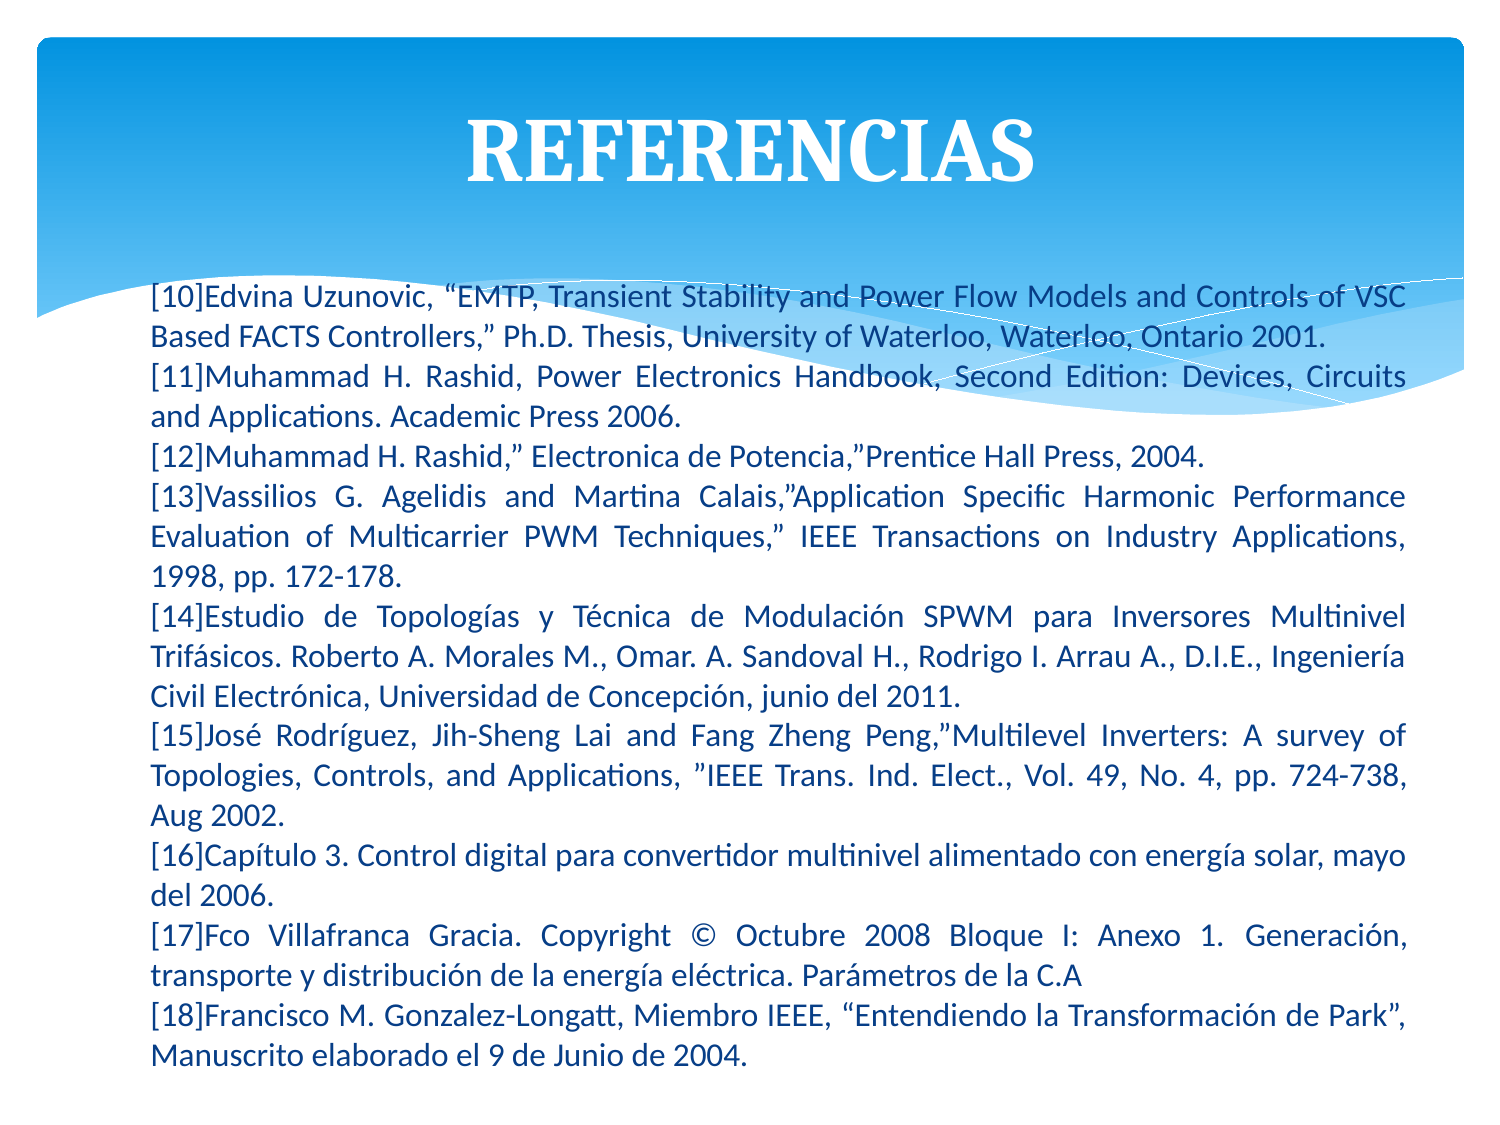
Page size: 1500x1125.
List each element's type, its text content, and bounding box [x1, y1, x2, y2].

title REFERENCIAS [75, 97, 1425, 303]
text_box [10]Edvina Uzunovic, “EMTP, Transient Stability and Power Flow Models and Controls of VSC Based FACTS Controllers,” Ph.D. Thesis, University of Waterloo, Waterloo, Ontario 2001. [11]Muhammad H. Rashid, Power Electronics Handbook, Second Edition: Devices, Circuits and Applications. Academic Press 2006. [12]Muhammad H. Rashid,” Electronica de Potencia,”Prentice Hall Press, 2004. [13]Vassilios G. Agelidis and Martina Calais,”Application Specific Harmonic Performance Evaluation of Multicarrier PWM Techniques,” IEEE Transactions on Industry Applications, 1998, pp. 172-178. [14]Estudio de Topologías y Técnica de Modulación SPWM para Inversores Multinivel Trifásicos. Roberto A. Morales M., Omar. A. Sandoval H., Rodrigo I. Arrau A., D.I.E., Ingeniería Civil Electrónica, Universidad de Concepción, junio del 2011. [15]José Rodríguez, Jih-Sheng Lai and Fang Zheng Peng,”Multilevel Inverters: A survey of Topologies, Controls, and Applications, ”IEEE Trans. Ind. Elect., Vol. 49, No. 4, pp. 724-738, Aug 2002. [16]Capítulo 3. Control digital para convertidor multinivel alimentado con energía solar, mayo del 2006. [17]Fco Villafranca Gracia. Copyright © Octubre 2008 Bloque I: Anexo 1. Generación, transporte y distribución de la energía eléctrica. Parámetros de la C.A [18]Francisco M. Gonzalez-Longatt, Miembro IEEE, “Entendiendo la Transformación de Park”, Manuscrito elaborado el 9 de Junio de 2004. [135, 267, 1424, 1081]
